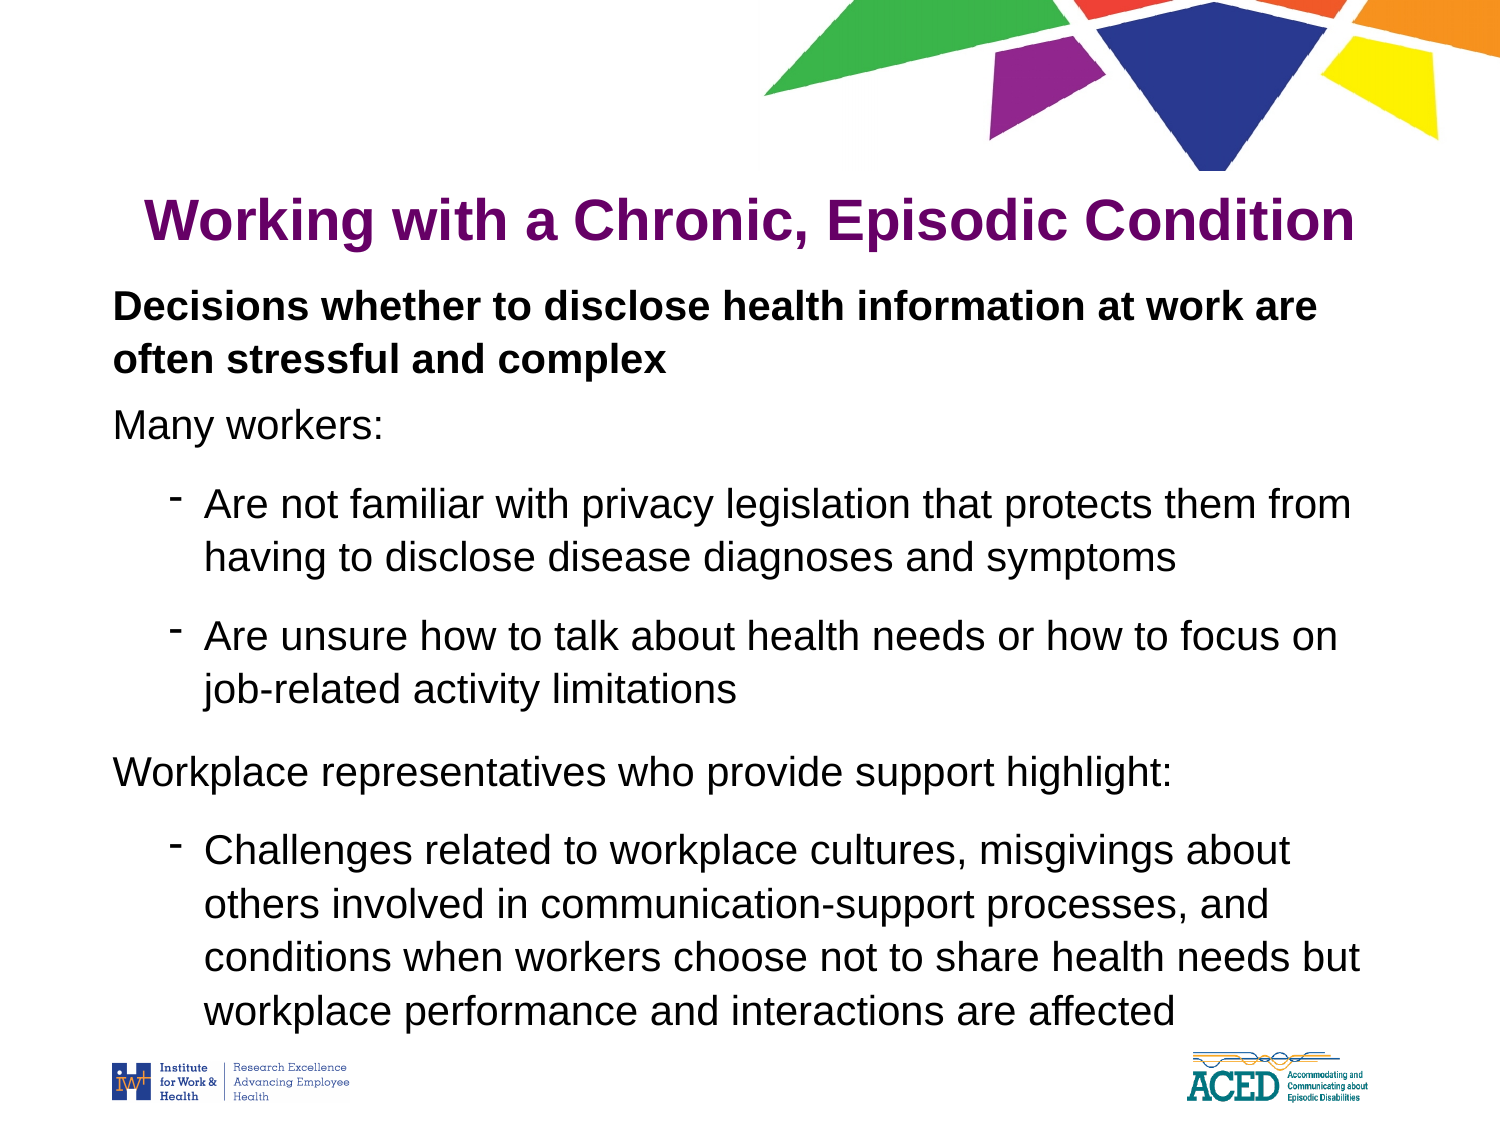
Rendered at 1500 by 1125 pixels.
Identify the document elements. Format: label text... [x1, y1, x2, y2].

picture [112, 1060, 351, 1103]
picture [744, 0, 1500, 171]
subtitle Decisions whether to disclose health information at work are often stressful and complex Many workers: Are not familiar with privacy legislation that protects them from having to disclose disease diagnoses and symptoms Are unsure how to talk about health needs or how to focus on job-related activity limitations Workplace representatives who provide support highlight: Challenges related to workplace cultures, misgivings about others involved in communication-support processes, and conditions when workers choose not to share health needs but workplace performance and interactions are affected [112, 274, 1388, 938]
title Working with a Chronic, Episodic Condition [113, 164, 1389, 253]
picture [1187, 1050, 1371, 1104]
